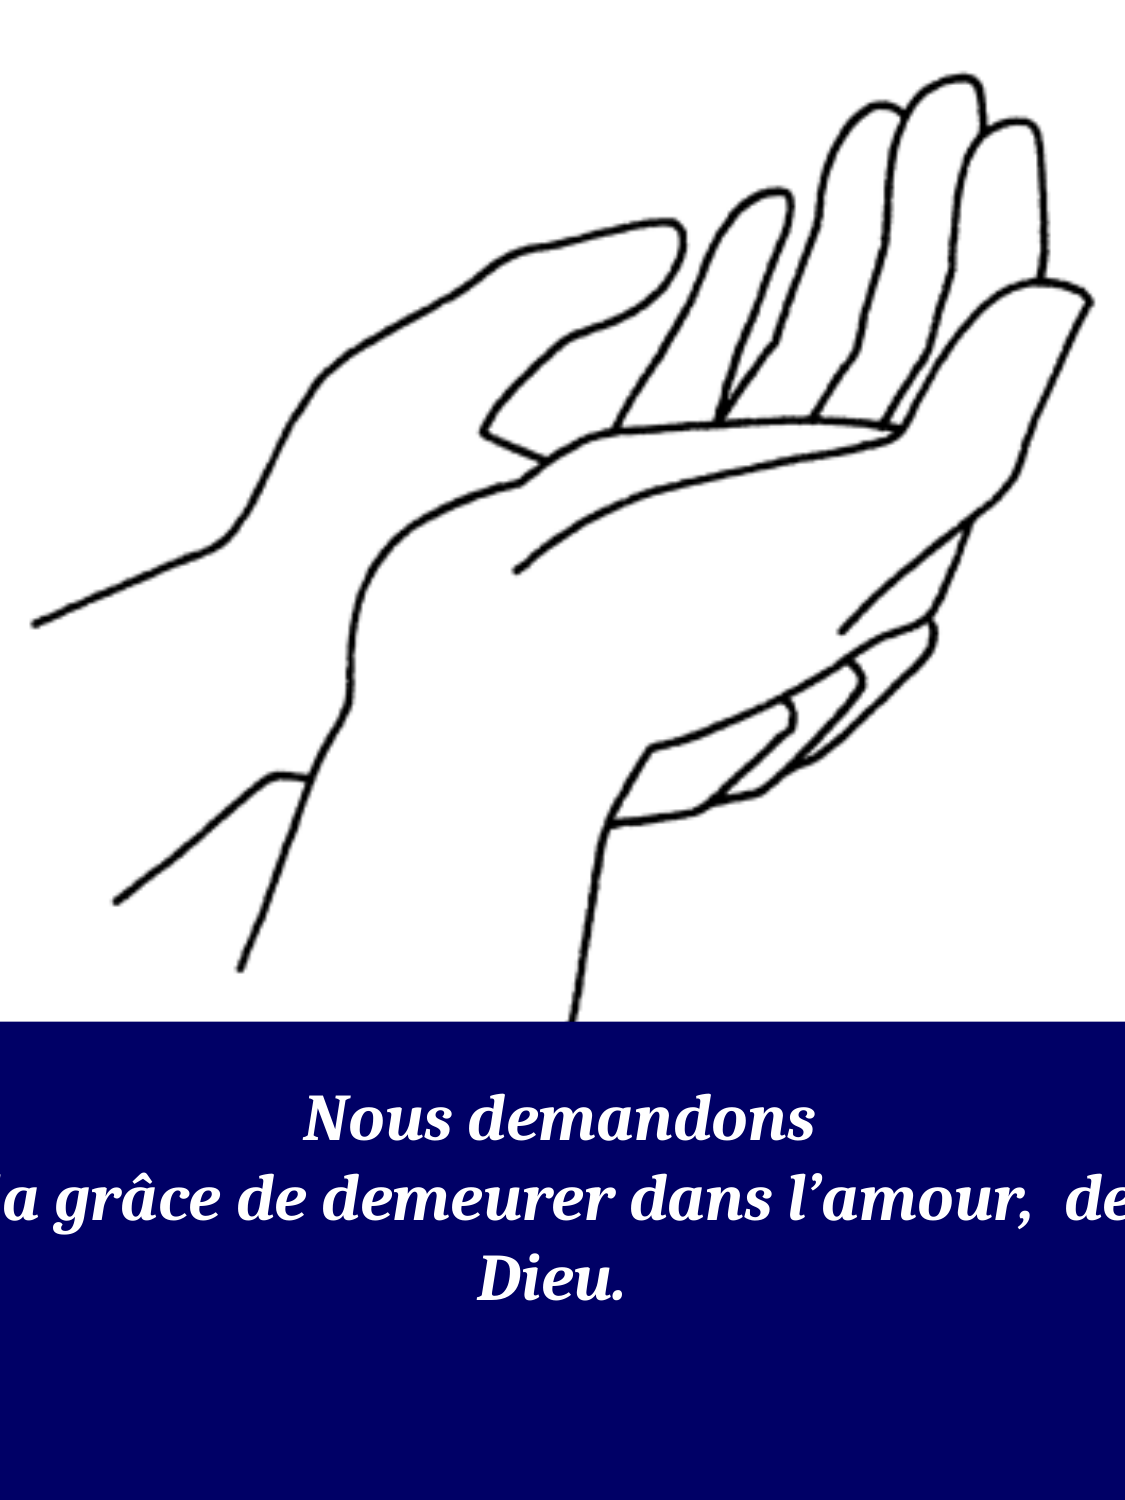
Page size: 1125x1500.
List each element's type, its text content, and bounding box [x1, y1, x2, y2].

text_box Nous demandons la grâce de demeurer dans l’amour, de Dieu. [0, 1022, 1125, 1481]
picture [0, 0, 1125, 1022]
